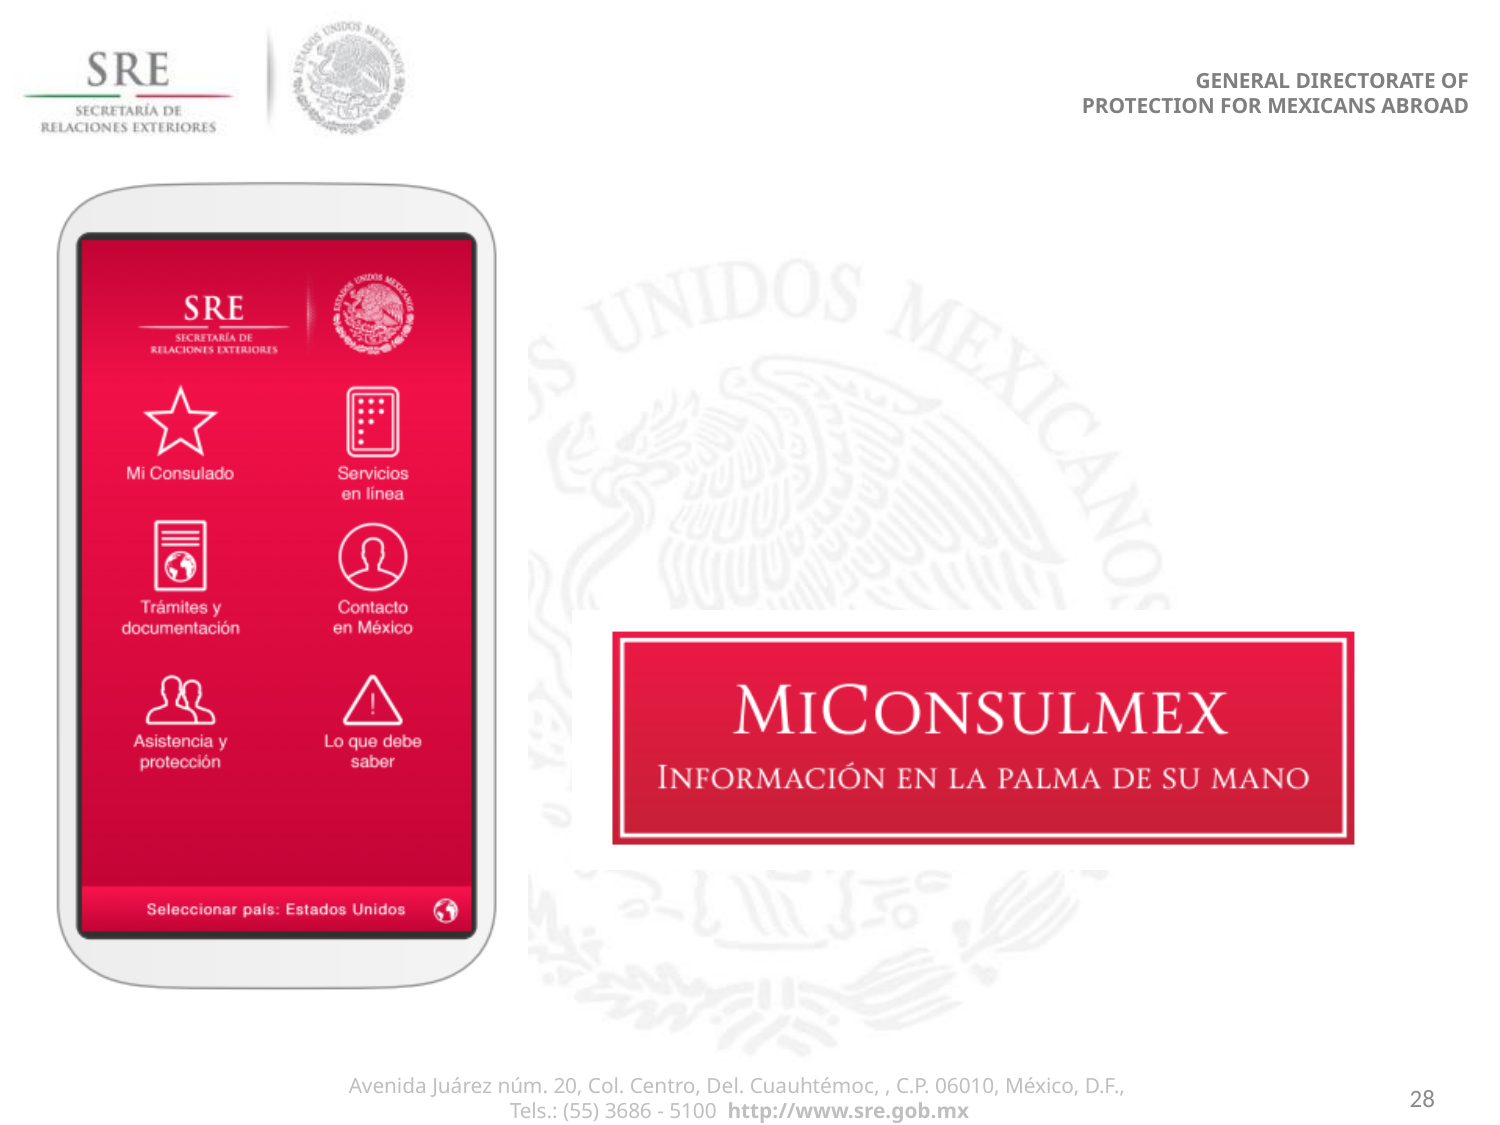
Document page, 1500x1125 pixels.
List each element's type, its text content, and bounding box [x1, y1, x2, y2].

picture [0, 0, 1500, 1125]
text_box GENERAL DIRECTORATE OF PROTECTION FOR MEXICANS ABROAD [133, 24, 1484, 185]
text_box 28 [1100, 1067, 1450, 1125]
footer Avenida Juárez núm. 20, Col. Centro, Del. Cuauhtémoc, , C.P. 06010, México, D.F., Tels.: (55) 3686 - 5100 http://www.sre.gob.mx [267, 1067, 1100, 1125]
